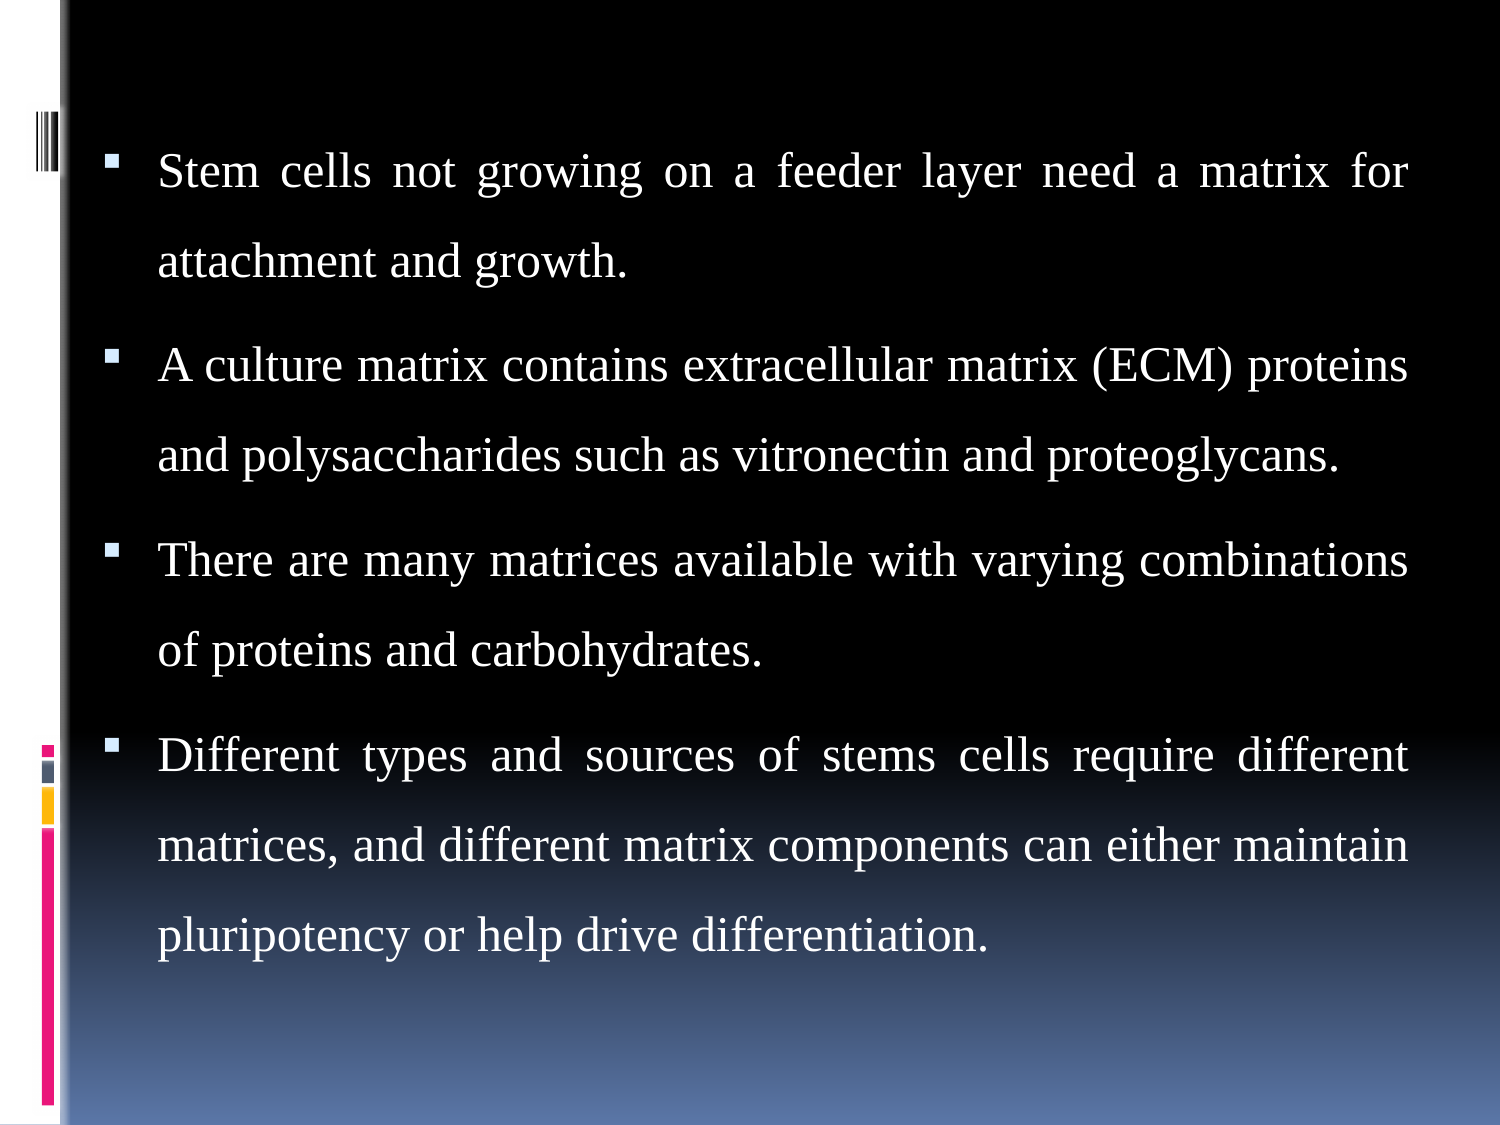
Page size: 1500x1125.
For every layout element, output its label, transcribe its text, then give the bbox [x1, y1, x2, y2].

list Stem cells not growing on a feeder layer need a matrix for attachment and growth. A culture matrix contains extracellular matrix (ECM) proteins and polysaccharides such as vitronectin and proteoglycans. There are many matrices available with varying combinations of proteins and carbohydrates. Different types and sources of stems cells require different matrices, and different matrix components can either maintain pluripotency or help drive differentiation. [75, 99, 1425, 1013]
